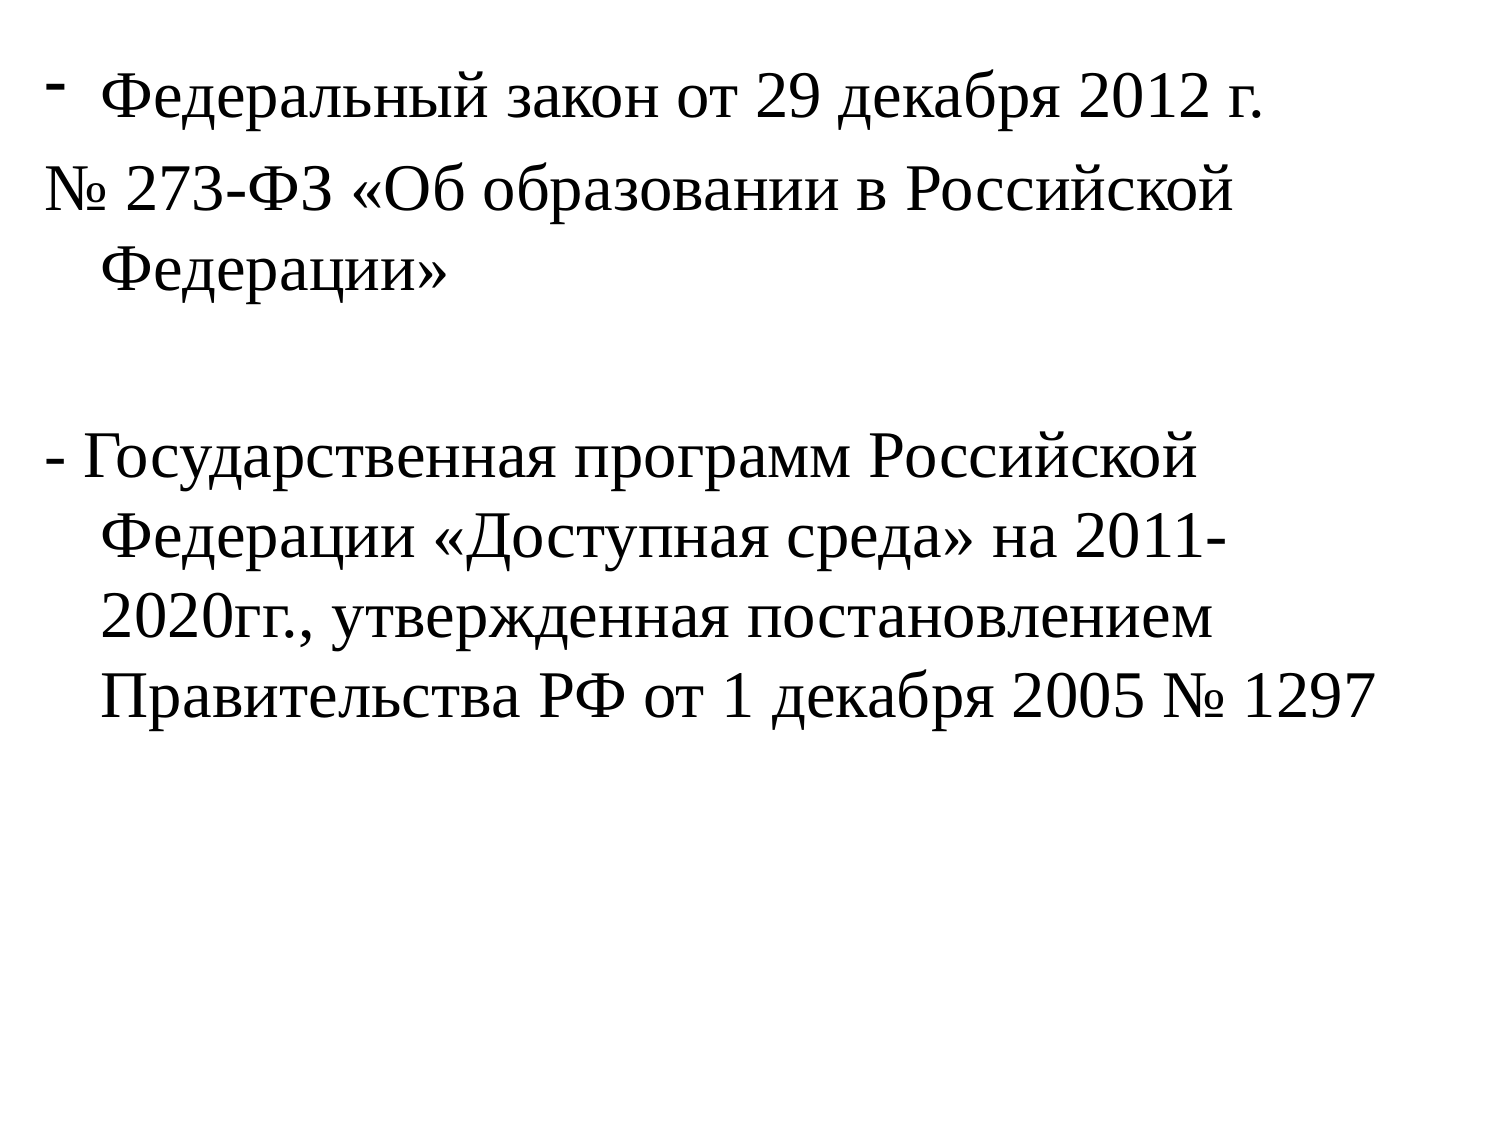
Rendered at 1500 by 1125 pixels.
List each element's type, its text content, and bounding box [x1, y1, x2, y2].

list Федеральный закон от 29 декабря 2012 г. № 273-ФЗ «Об образовании в Российской Федерации» - Государственная программ Российской Федерации «Доступная среда» на 2011-2020гг., утвержденная постановлением Правительства РФ от 1 декабря 2005 № 1297 [29, 42, 1459, 1094]
